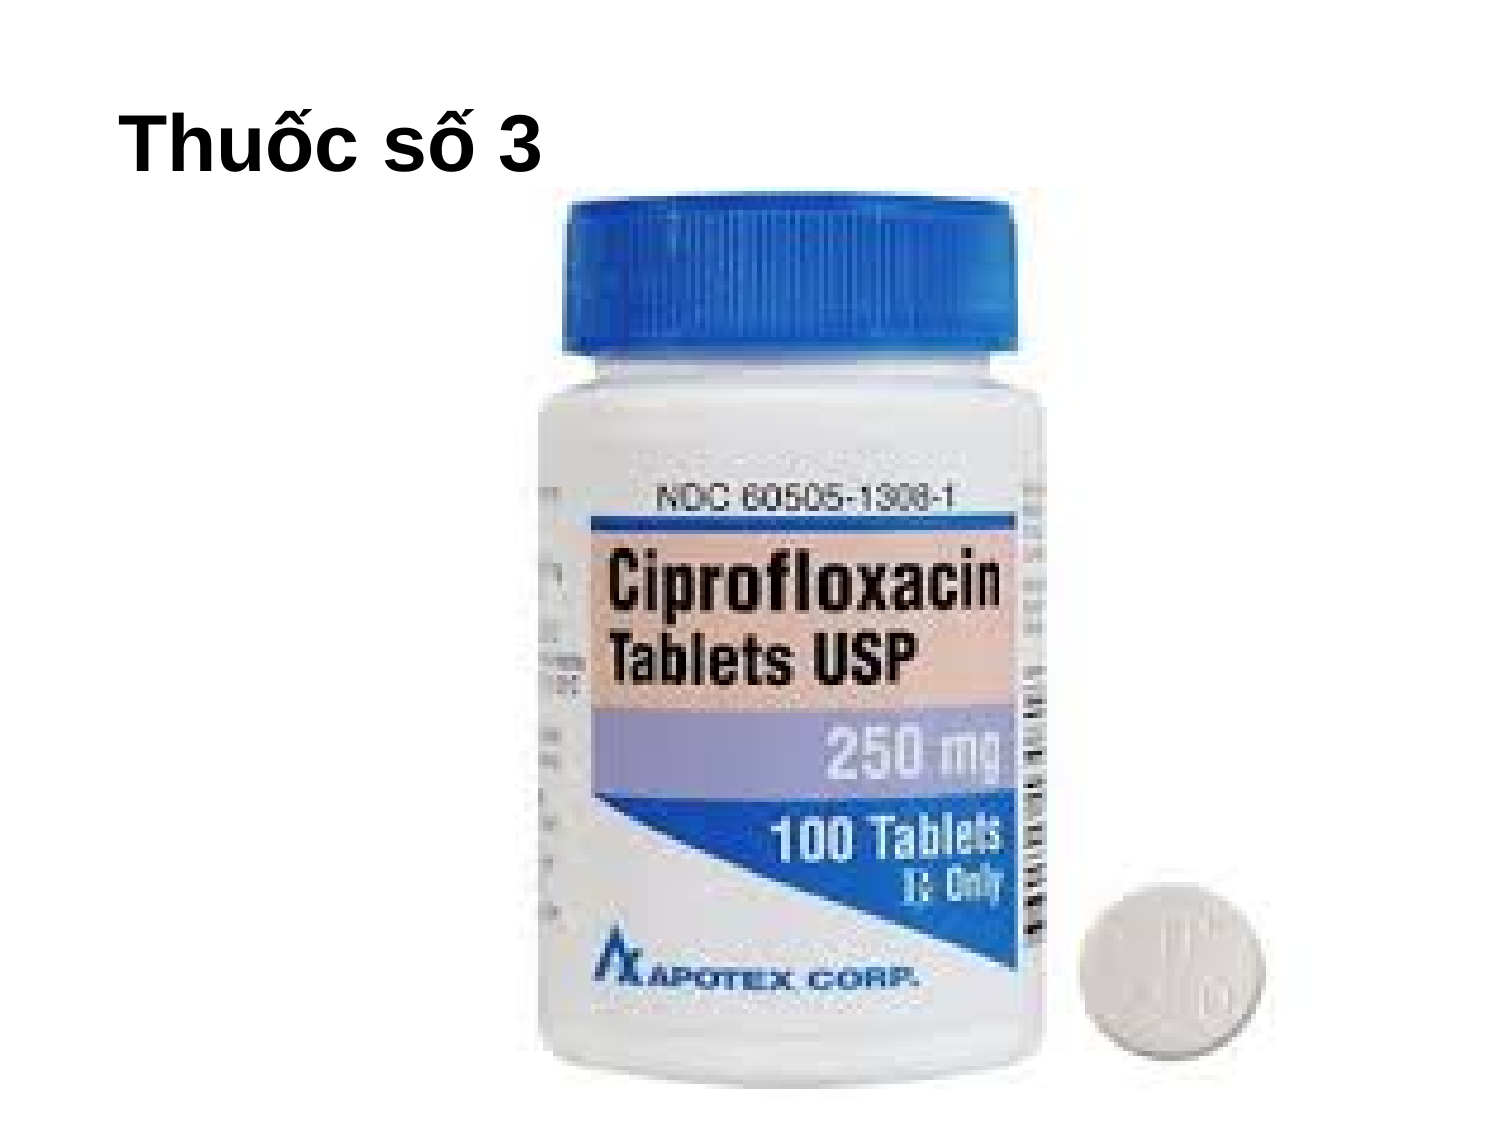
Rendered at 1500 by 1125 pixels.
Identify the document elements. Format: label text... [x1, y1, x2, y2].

title Thuốc số 3 [75, 45, 588, 233]
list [249, 187, 1480, 1099]
